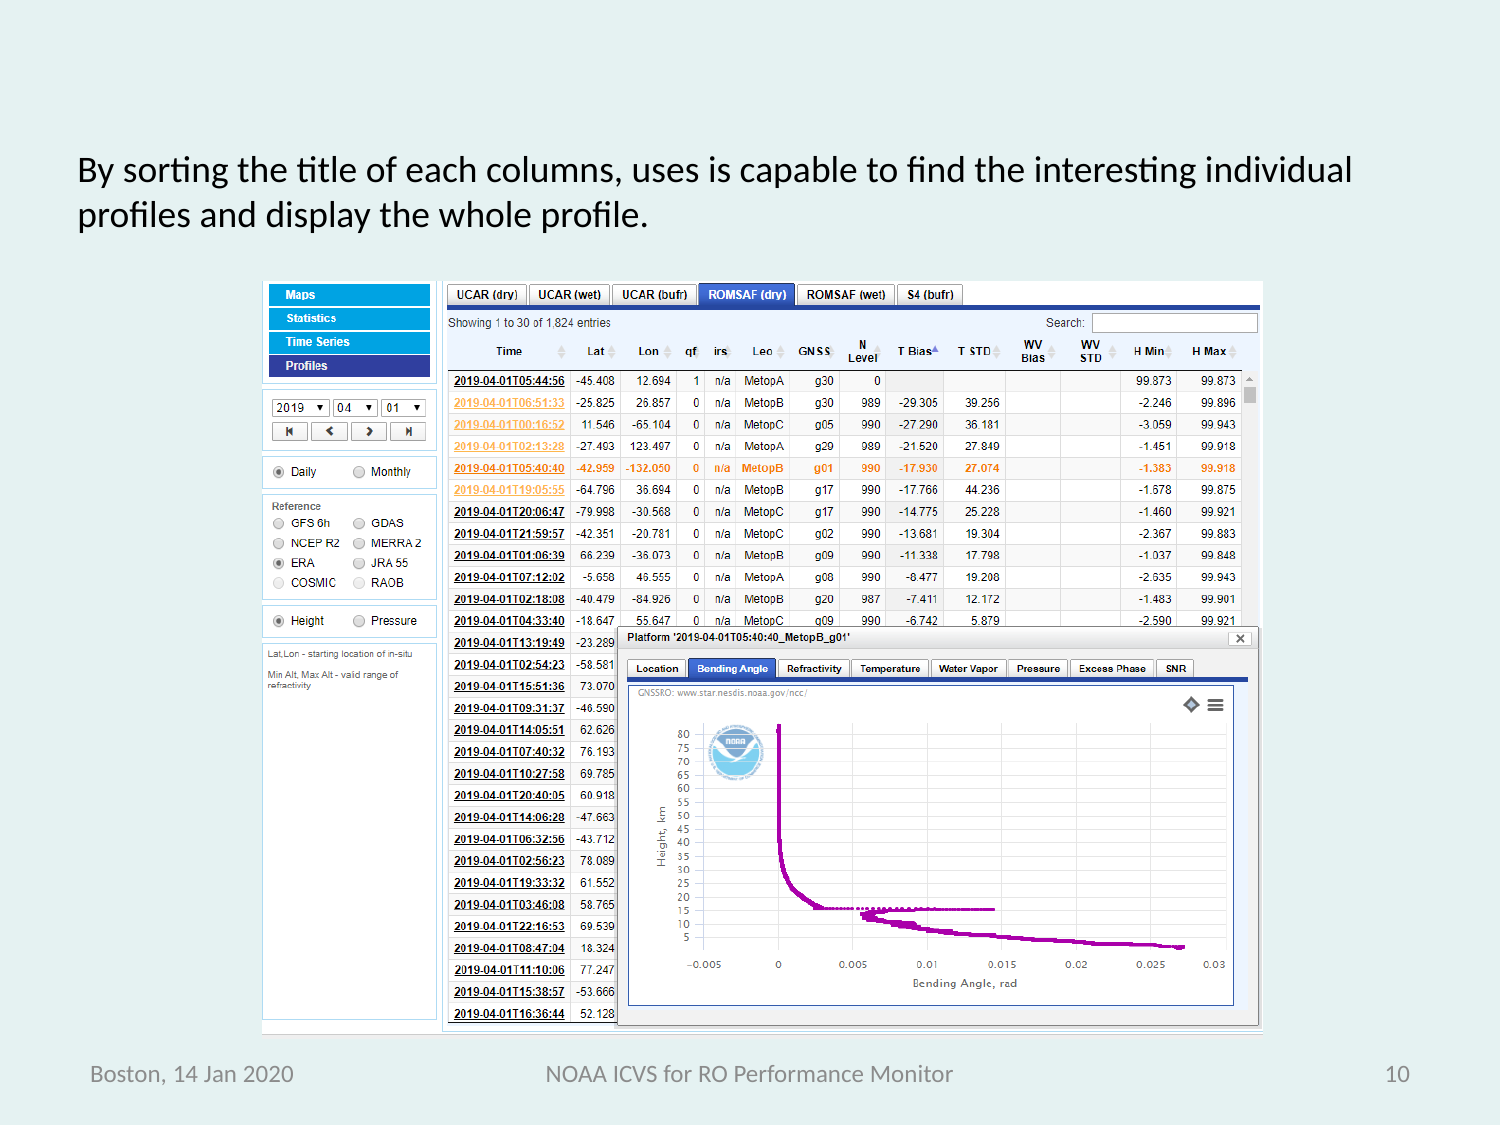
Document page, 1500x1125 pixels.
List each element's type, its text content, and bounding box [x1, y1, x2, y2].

slide_number 10 [1074, 1042, 1425, 1103]
text_box By sorting the title of each columns, uses is capable to find the interesting individual profiles and display the whole profile. [62, 137, 1425, 238]
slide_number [75, 1042, 425, 1103]
picture [262, 281, 1263, 1039]
footer NOAA ICVS for RO Performance Monitor [512, 1047, 988, 1103]
